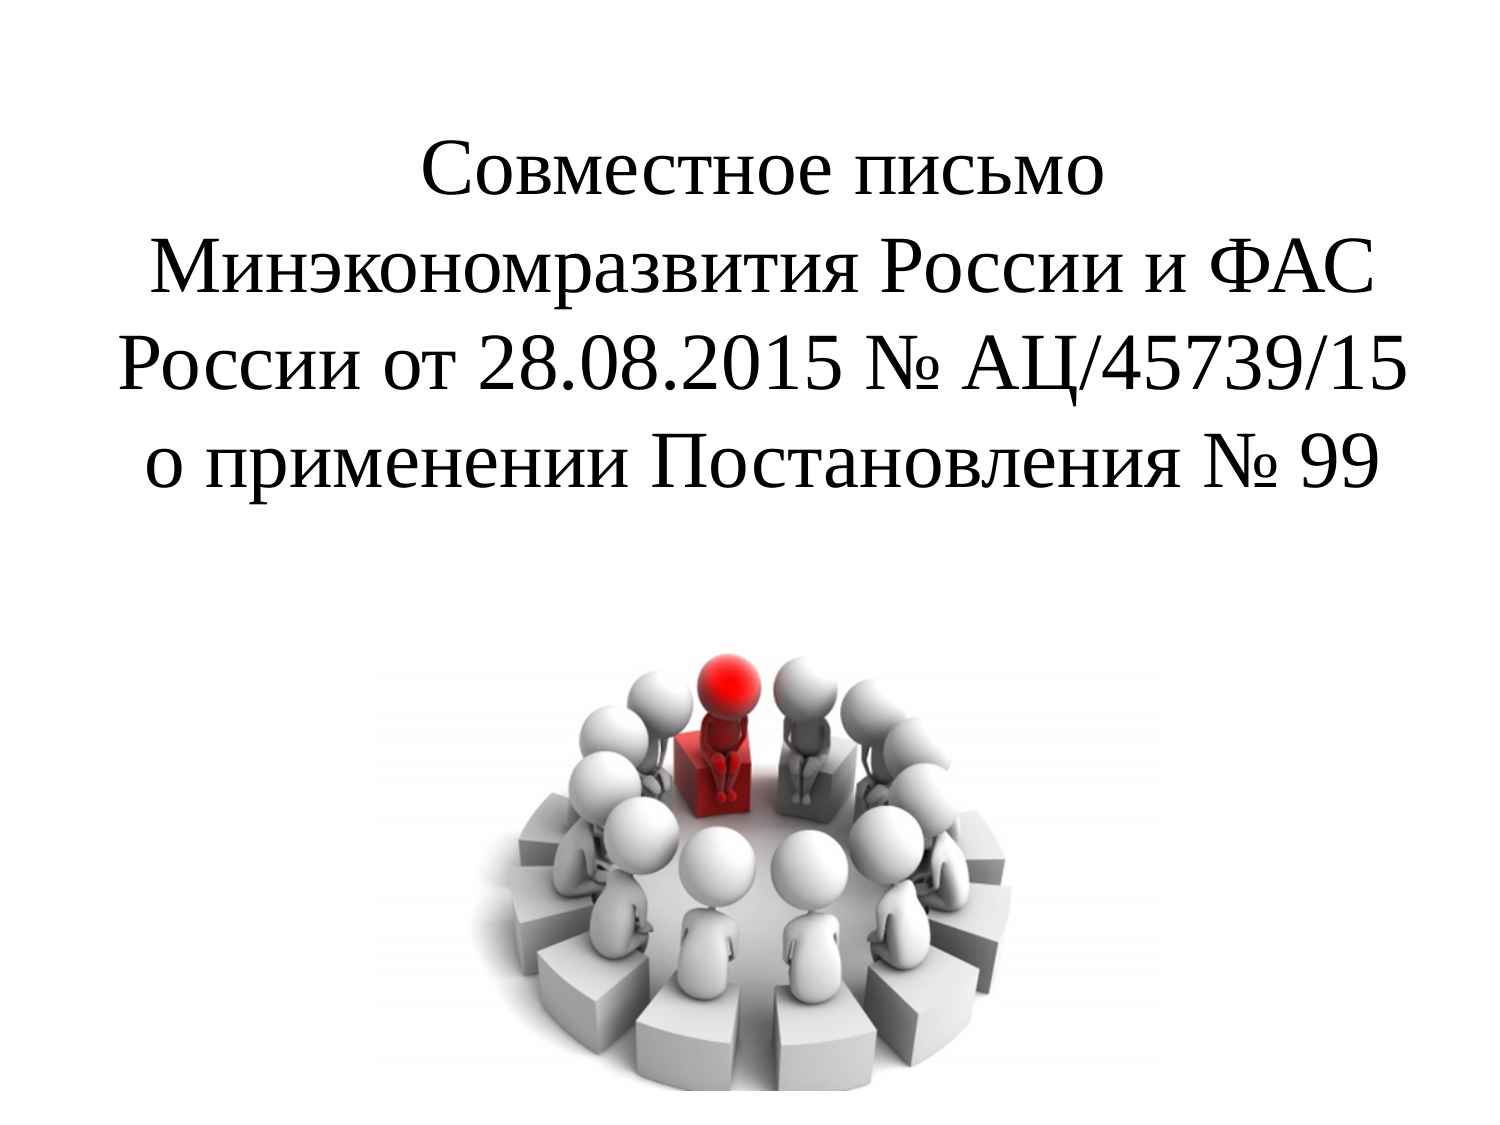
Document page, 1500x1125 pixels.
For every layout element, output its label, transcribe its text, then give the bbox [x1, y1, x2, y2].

title Совместное письмо Минэкономразвития России и ФАС России от 28.08.2015 № АЦ/45739/15 о применении Постановления № 99 [87, 101, 1439, 516]
picture [371, 633, 1164, 1091]
